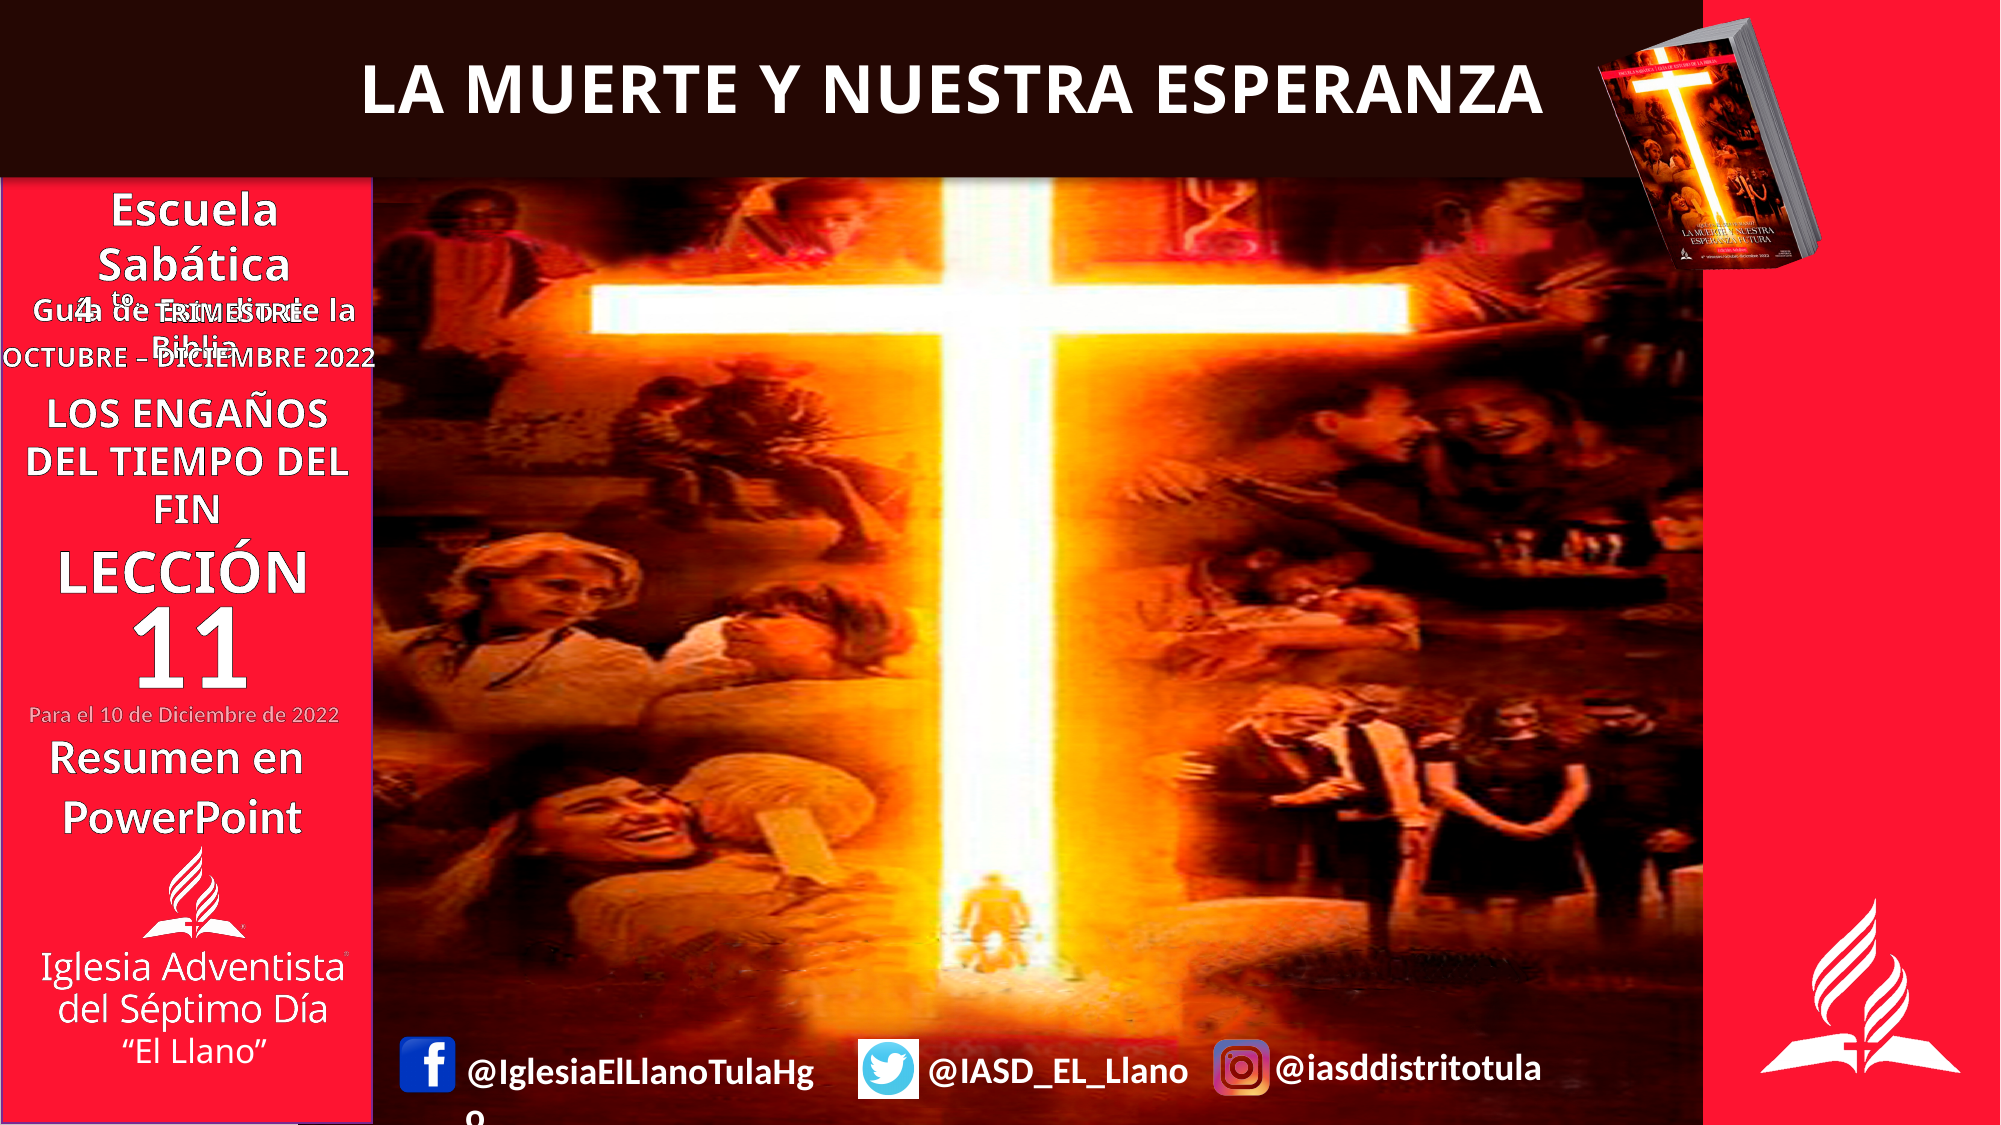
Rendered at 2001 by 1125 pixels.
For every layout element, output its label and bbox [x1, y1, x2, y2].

picture [1730, 868, 1993, 1125]
picture [298, 5, 1851, 1125]
picture [27, 830, 363, 1047]
picture [471, 1114, 479, 1125]
